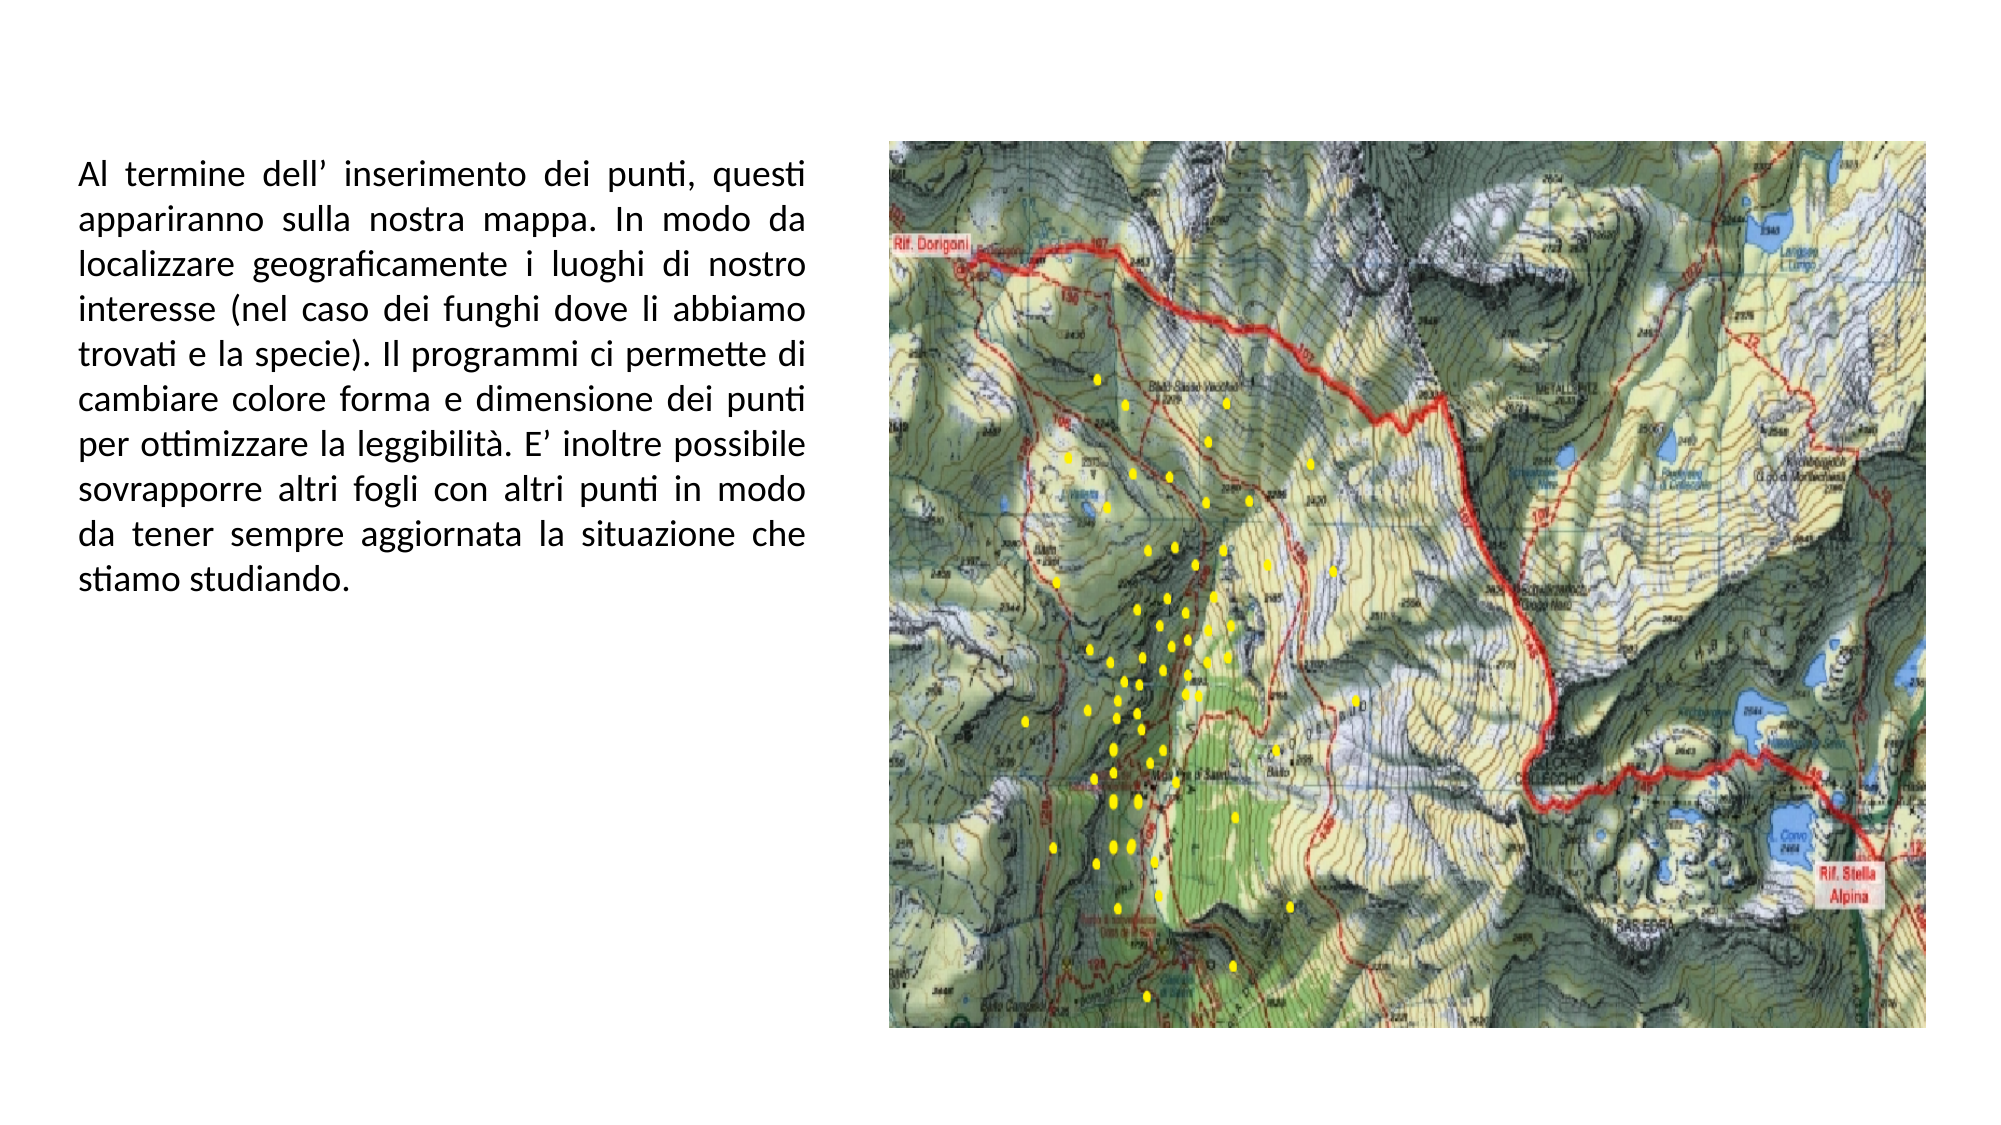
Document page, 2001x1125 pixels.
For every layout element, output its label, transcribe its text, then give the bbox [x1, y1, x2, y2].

text_box Al termine dell’ inserimento dei punti, questi appariranno sulla nostra mappa. In modo da localizzare geograficamente i luoghi di nostro interesse (nel caso dei funghi dove li abbiamo trovati e la specie). Il programmi ci permette di cambiare colore forma e dimensione dei punti per ottimizzare la leggibilità. E’ inoltre possibile sovrapporre altri fogli con altri punti in modo da tener sempre aggiornata la situazione che stiamo studiando. [63, 141, 822, 607]
picture [889, 141, 1926, 1028]
